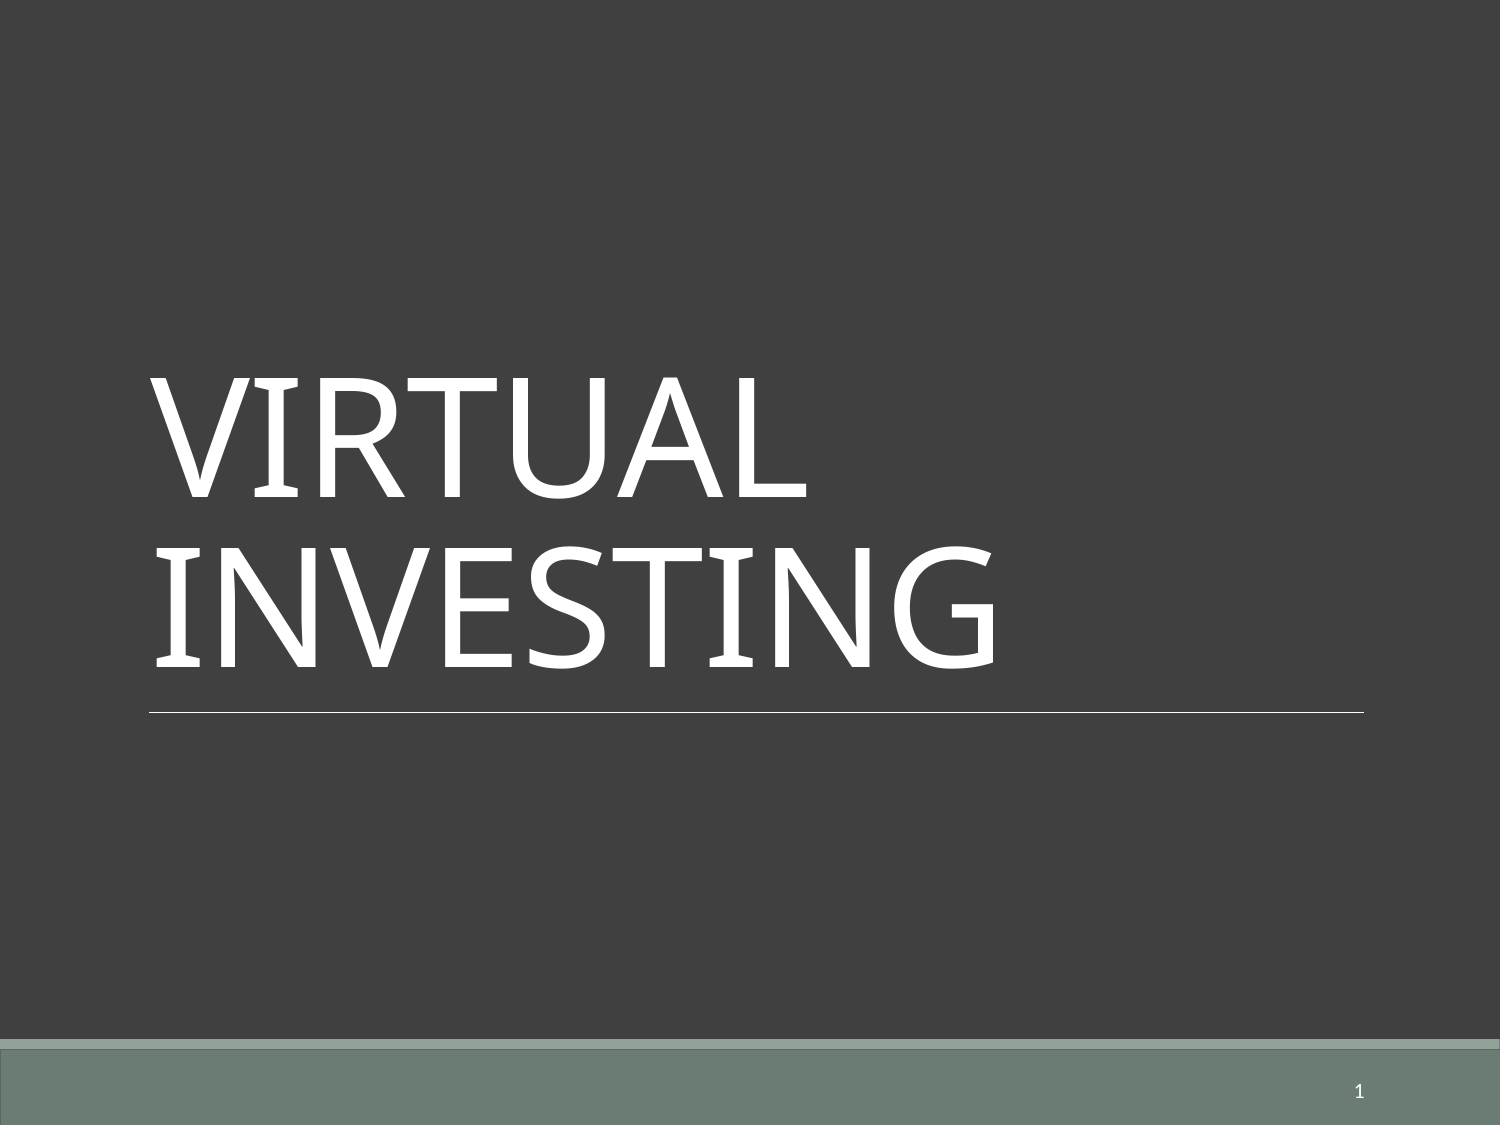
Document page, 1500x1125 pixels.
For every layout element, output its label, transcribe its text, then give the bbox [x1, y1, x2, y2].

title VIRTUAL INVESTING [135, 124, 1373, 710]
slide_number 1 [1218, 1059, 1380, 1120]
